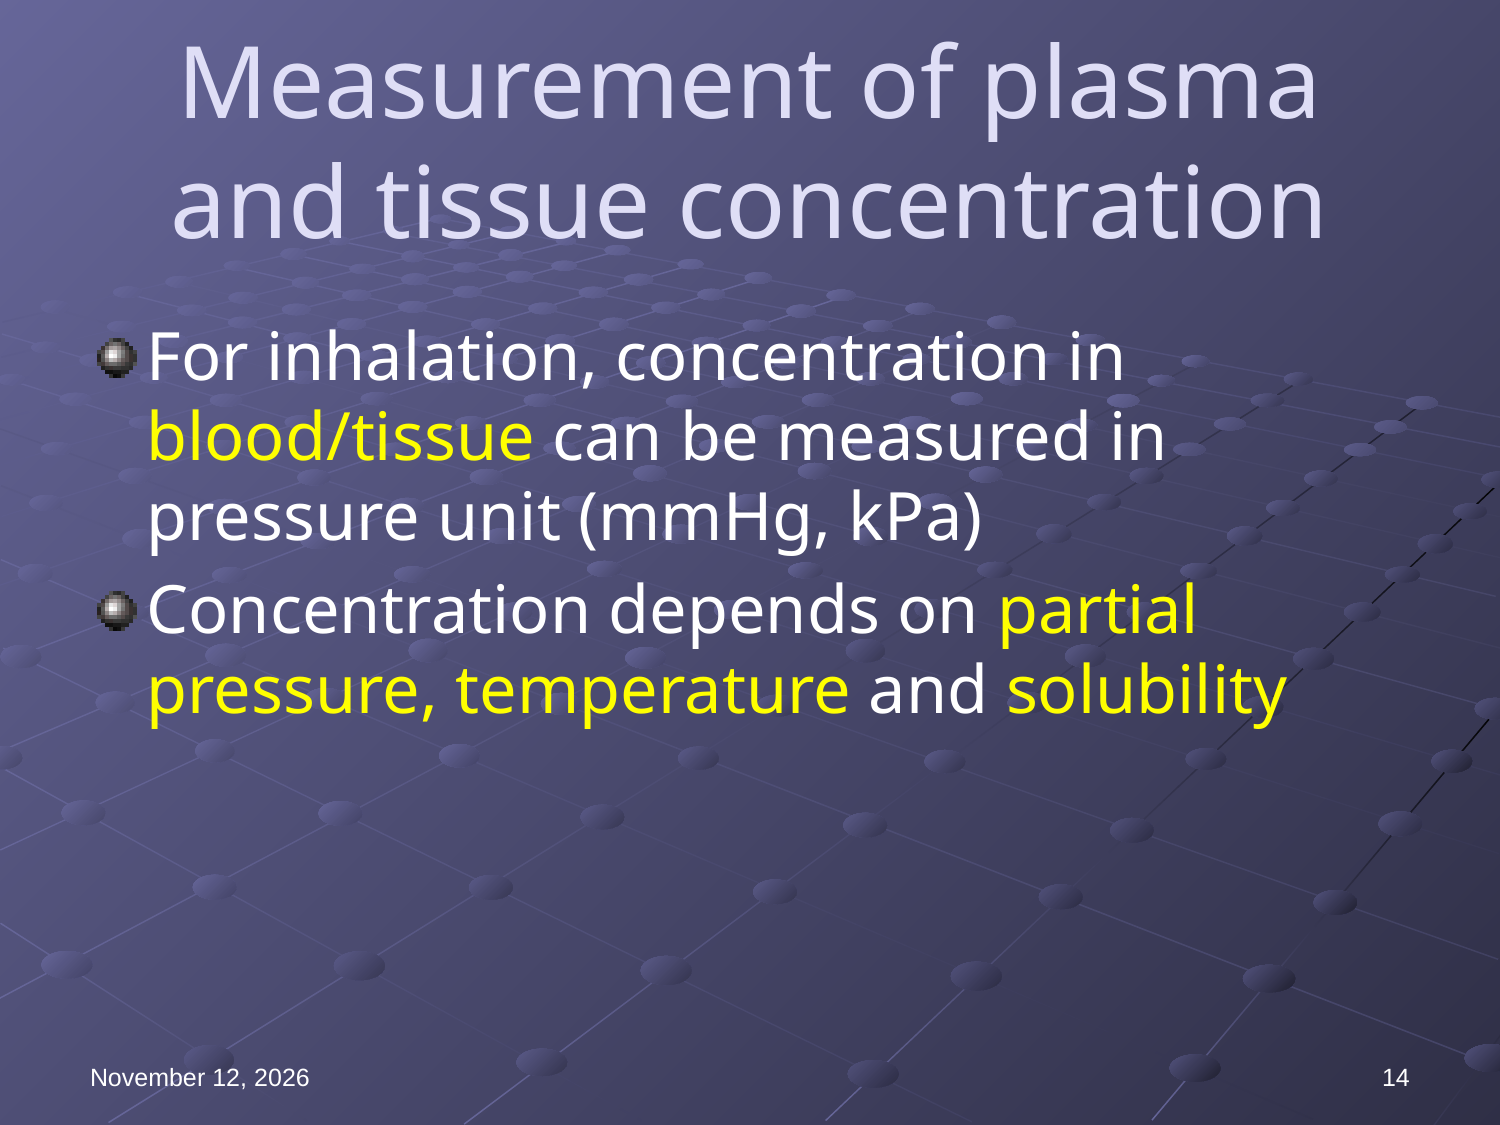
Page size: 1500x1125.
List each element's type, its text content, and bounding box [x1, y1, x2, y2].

title Measurement of plasma and tissue concentration [75, 45, 1425, 233]
list For inhalation, concentration in blood/tissue can be measured in pressure unit (mmHg, kPa) Concentration depends on partial pressure, temperature and solubility [75, 306, 1425, 1050]
picture [90, 583, 137, 631]
picture [90, 330, 137, 378]
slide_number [75, 1050, 425, 1100]
slide_number 14 [1074, 1050, 1425, 1100]
